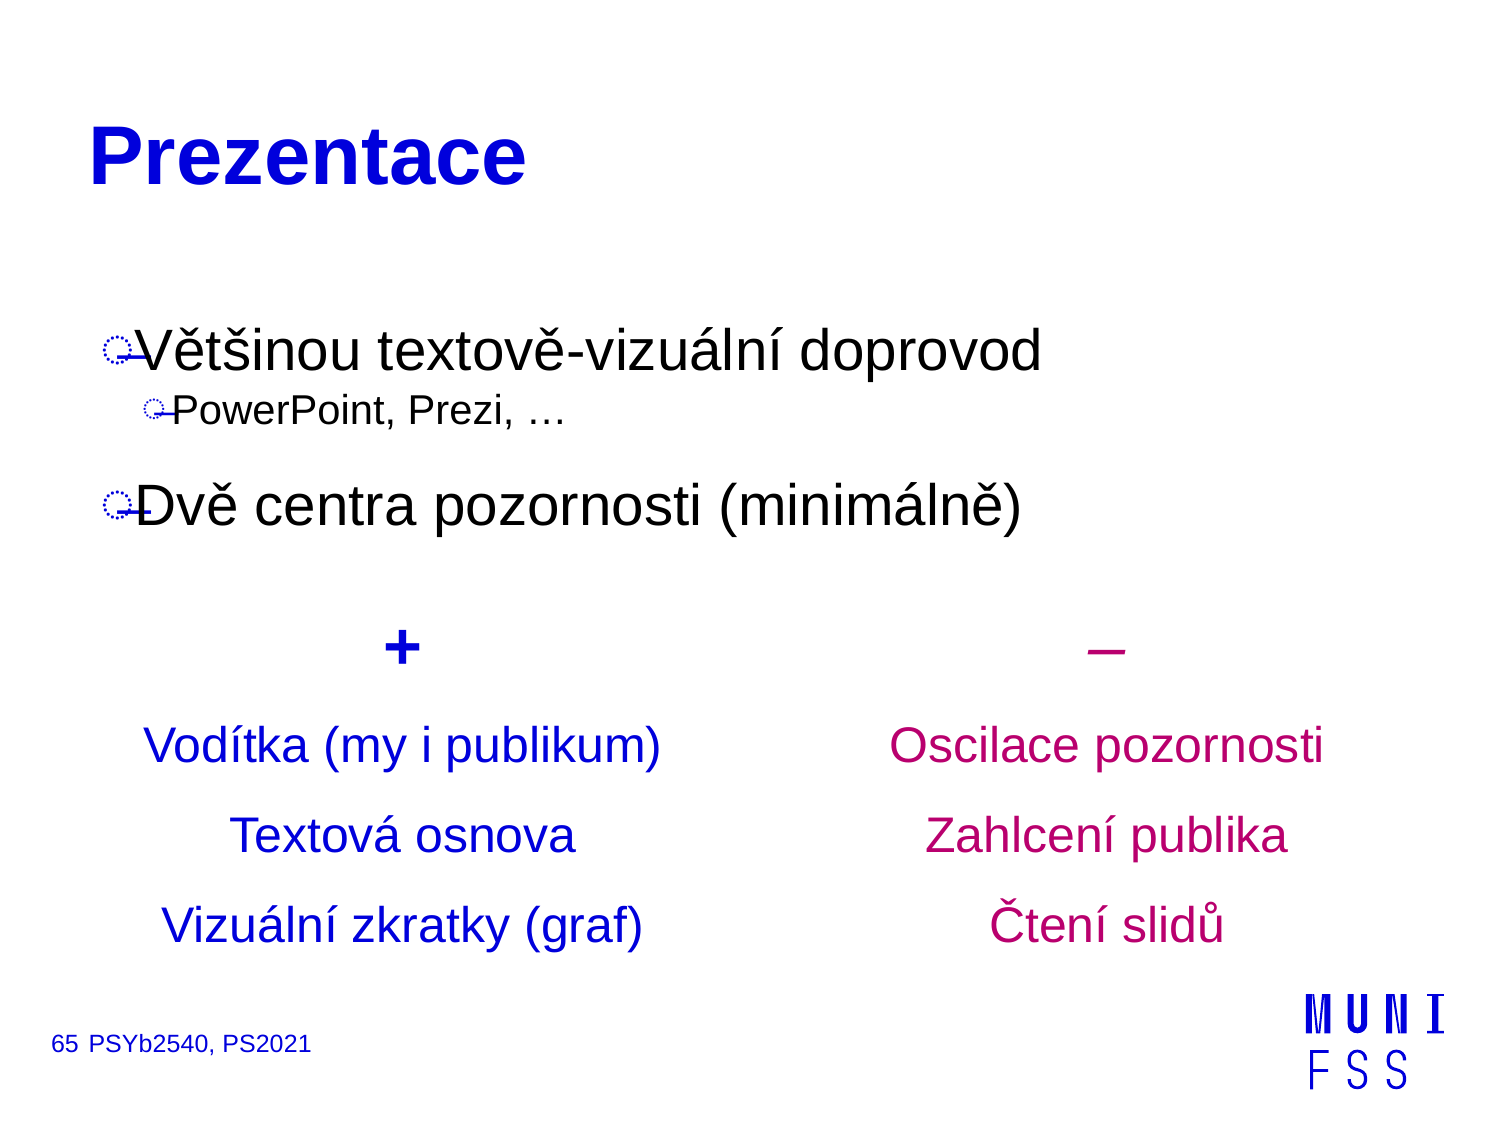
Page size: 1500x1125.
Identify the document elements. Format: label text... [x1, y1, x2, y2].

footer PSYb2540, PS2021 [88, 1021, 1063, 1063]
slide_number 65 [50, 1021, 82, 1063]
text_box + Vodítka (my i publikum) Textová osnova Vizuální zkratky (graf) [66, 562, 728, 1016]
text_box – Oscilace pozornosti Zahlcení publika Čtení slidů [749, 562, 1412, 1007]
title Prezentace [88, 118, 1412, 193]
list Většinou textově-vizuální doprovod PowerPoint, Prezi, … Dvě centra pozornosti (minimálně) [88, 277, 1412, 563]
